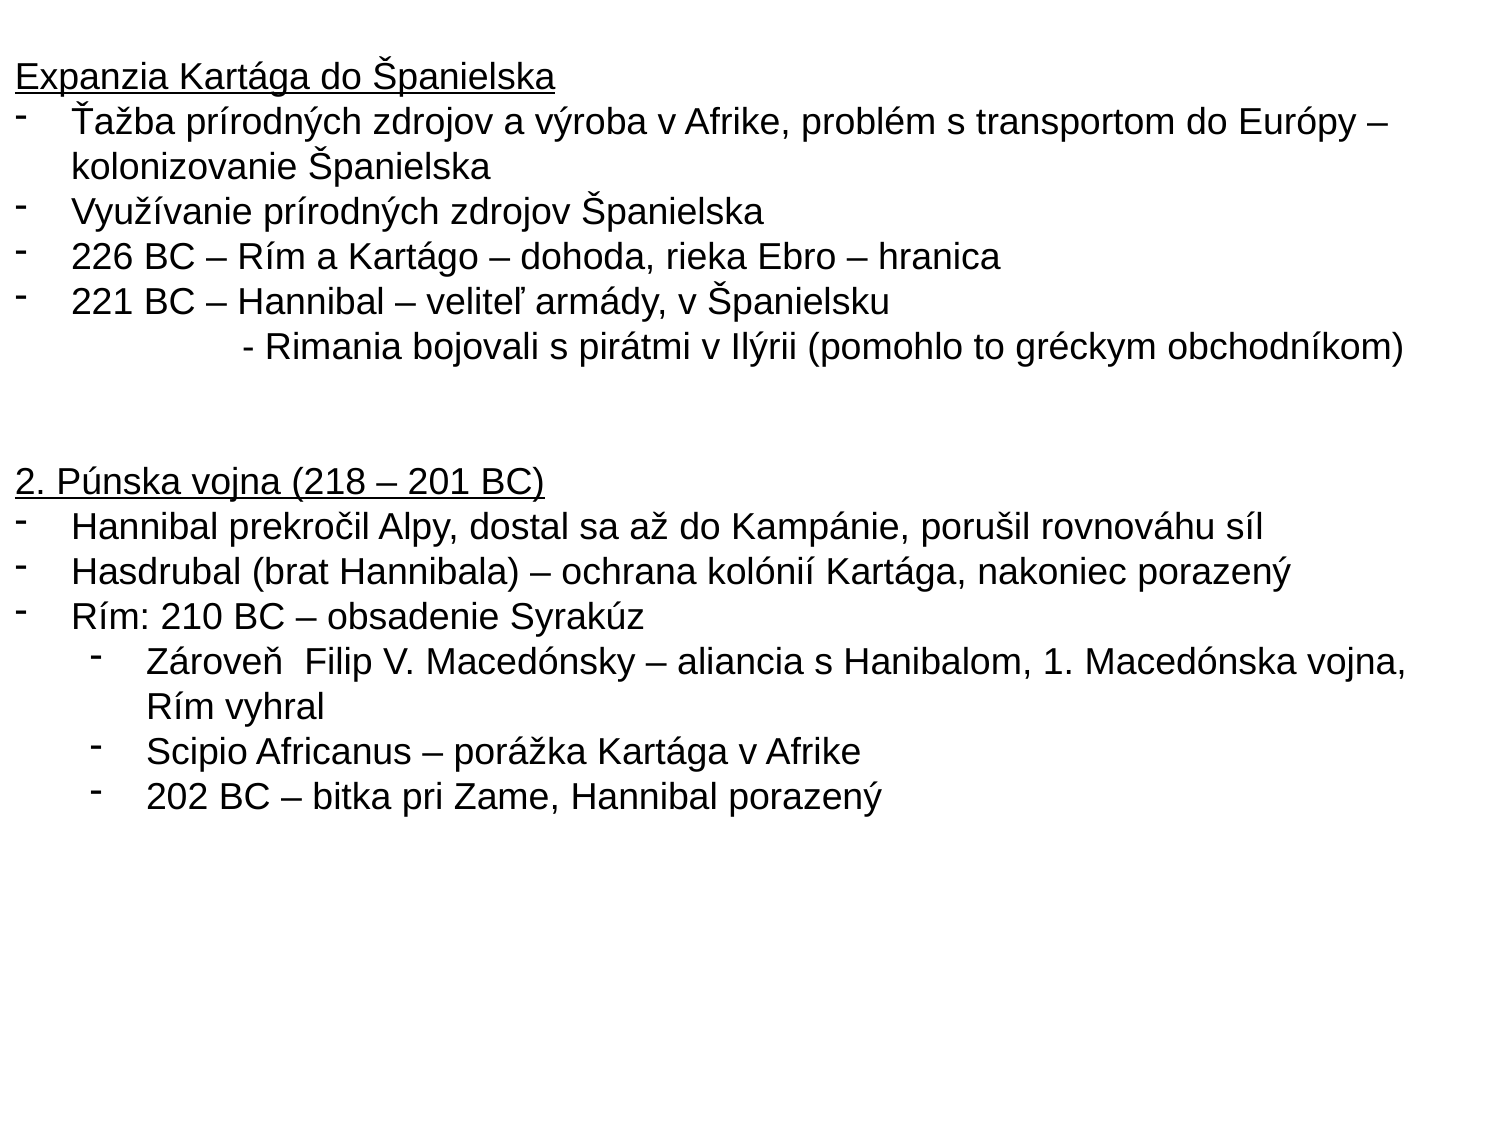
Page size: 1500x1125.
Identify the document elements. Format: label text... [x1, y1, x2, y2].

text_box Expanzia Kartága do Španielska Ťažba prírodných zdrojov a výroba v Afrike, problém s transportom do Európy – kolonizovanie Španielska Využívanie prírodných zdrojov Španielska 226 BC – Rím a Kartágo – dohoda, rieka Ebro – hranica 221 BC – Hannibal – veliteľ armády, v Španielsku - Rimania bojovali s pirátmi v Ilýrii (pomohlo to gréckym obchodníkom) 2. Púnska vojna (218 – 201 BC) Hannibal prekročil Alpy, dostal sa až do Kampánie, porušil rovnováhu síl Hasdrubal (brat Hannibala) – ochrana kolónií Kartága, nakoniec porazený Rím: 210 BC – obsadenie Syrakúz Zároveň Filip V. Macedónsky – aliancia s Hanibalom, 1. Macedónska vojna, Rím vyhral Scipio Africanus – porážka Kartága v Afrike 202 BC – bitka pri Zame, Hannibal porazený [0, 0, 1500, 915]
